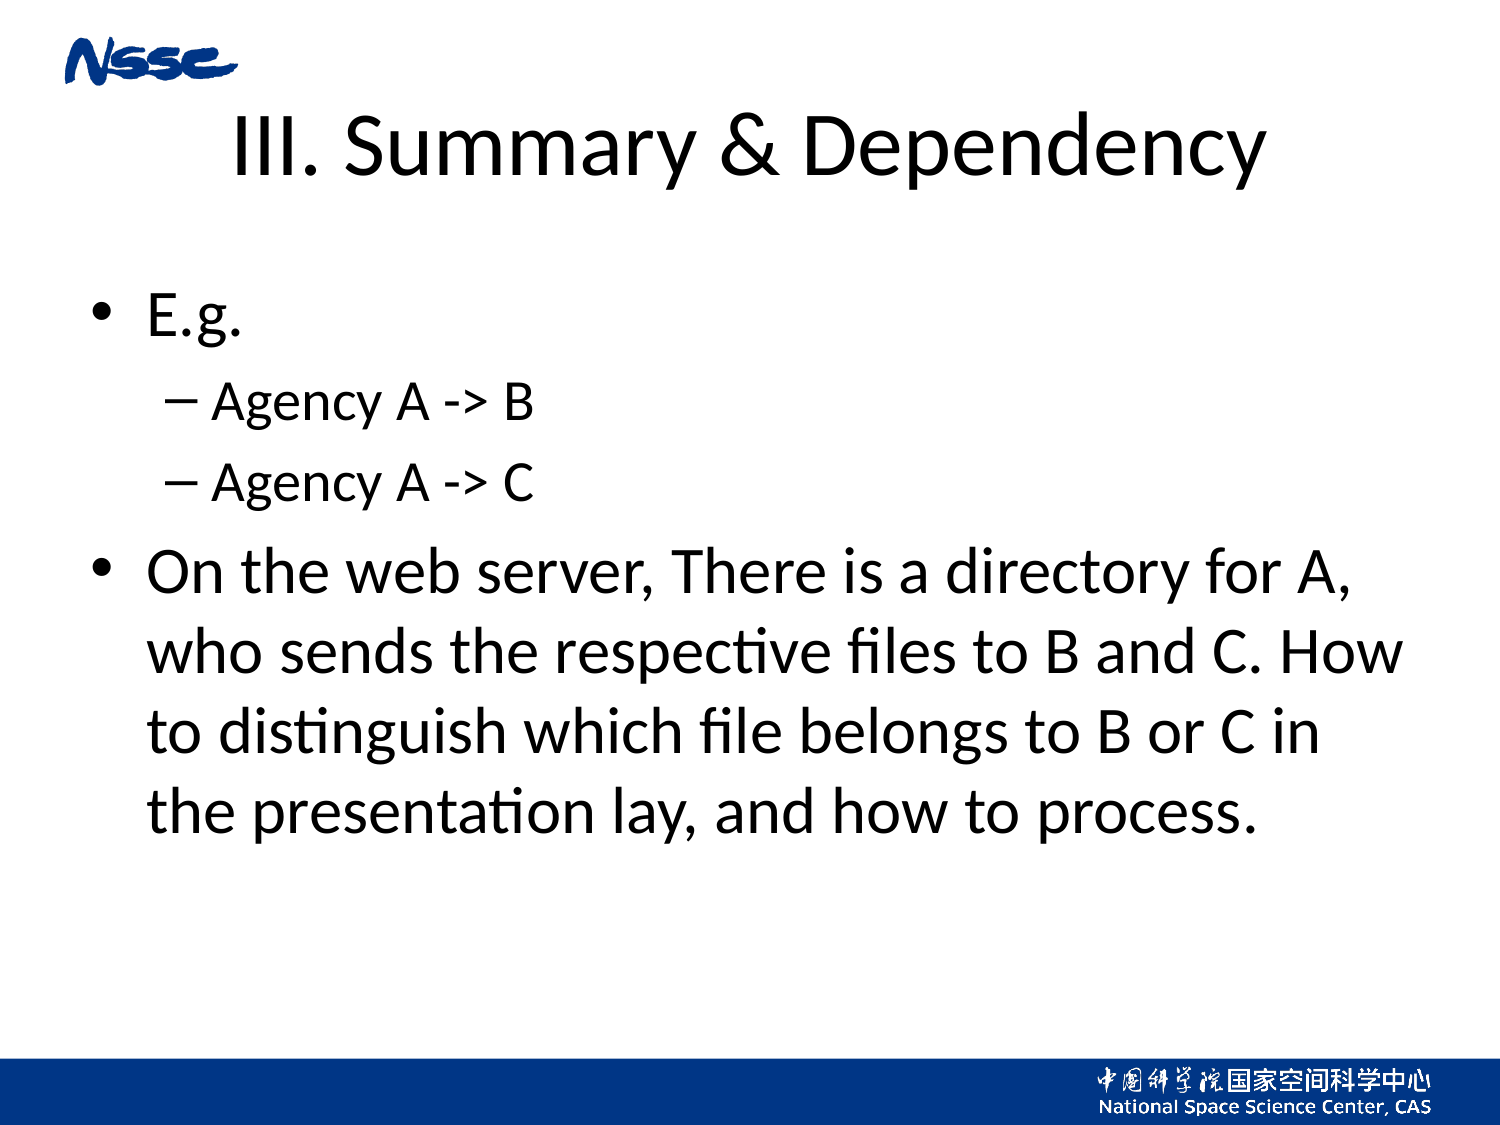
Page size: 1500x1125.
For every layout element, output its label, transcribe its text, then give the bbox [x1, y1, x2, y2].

title III. Summary & Dependency [75, 45, 1425, 233]
list E.g. Agency A -> B Agency A -> C On the web server, There is a directory for A, who sends the respective files to B and C. How to distinguish which file belongs to B or C in the presentation lay, and how to process. [75, 262, 1425, 1005]
picture [1096, 1060, 1447, 1123]
picture [41, 19, 259, 101]
